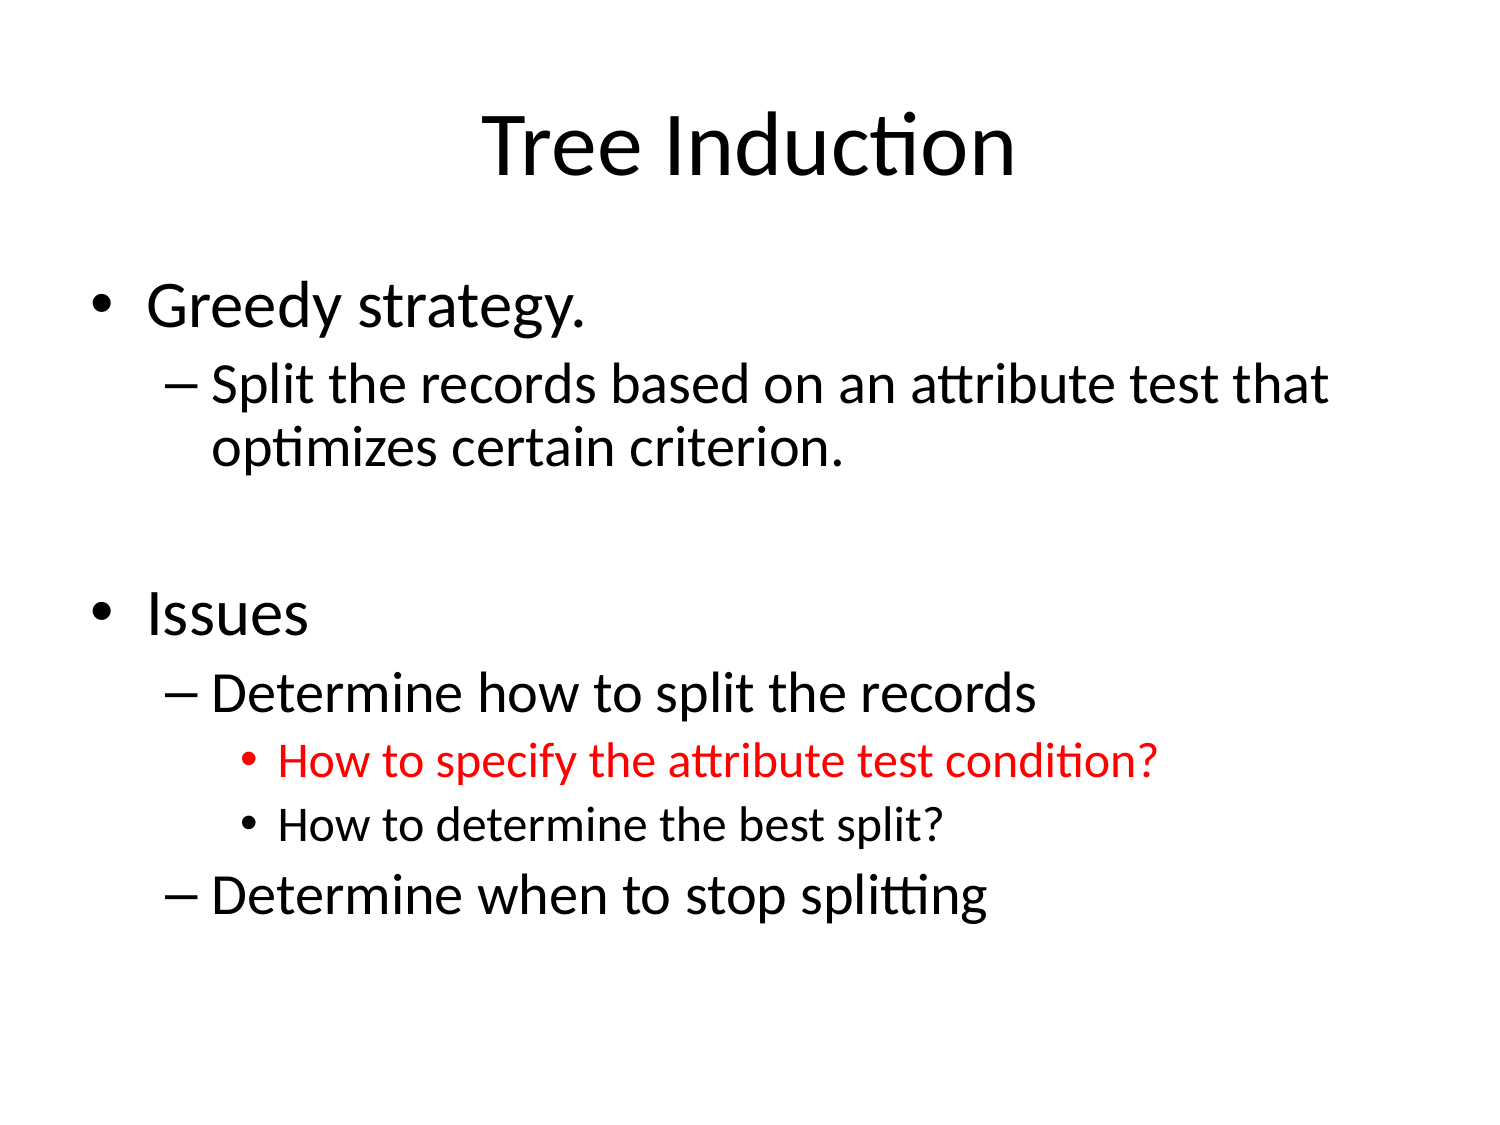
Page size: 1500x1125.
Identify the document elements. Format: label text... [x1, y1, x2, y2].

list Greedy strategy. Split the records based on an attribute test that optimizes certain criterion. Issues Determine how to split the records How to specify the attribute test condition? How to determine the best split? Determine when to stop splitting [75, 262, 1425, 1005]
title Tree Induction [75, 45, 1425, 233]
